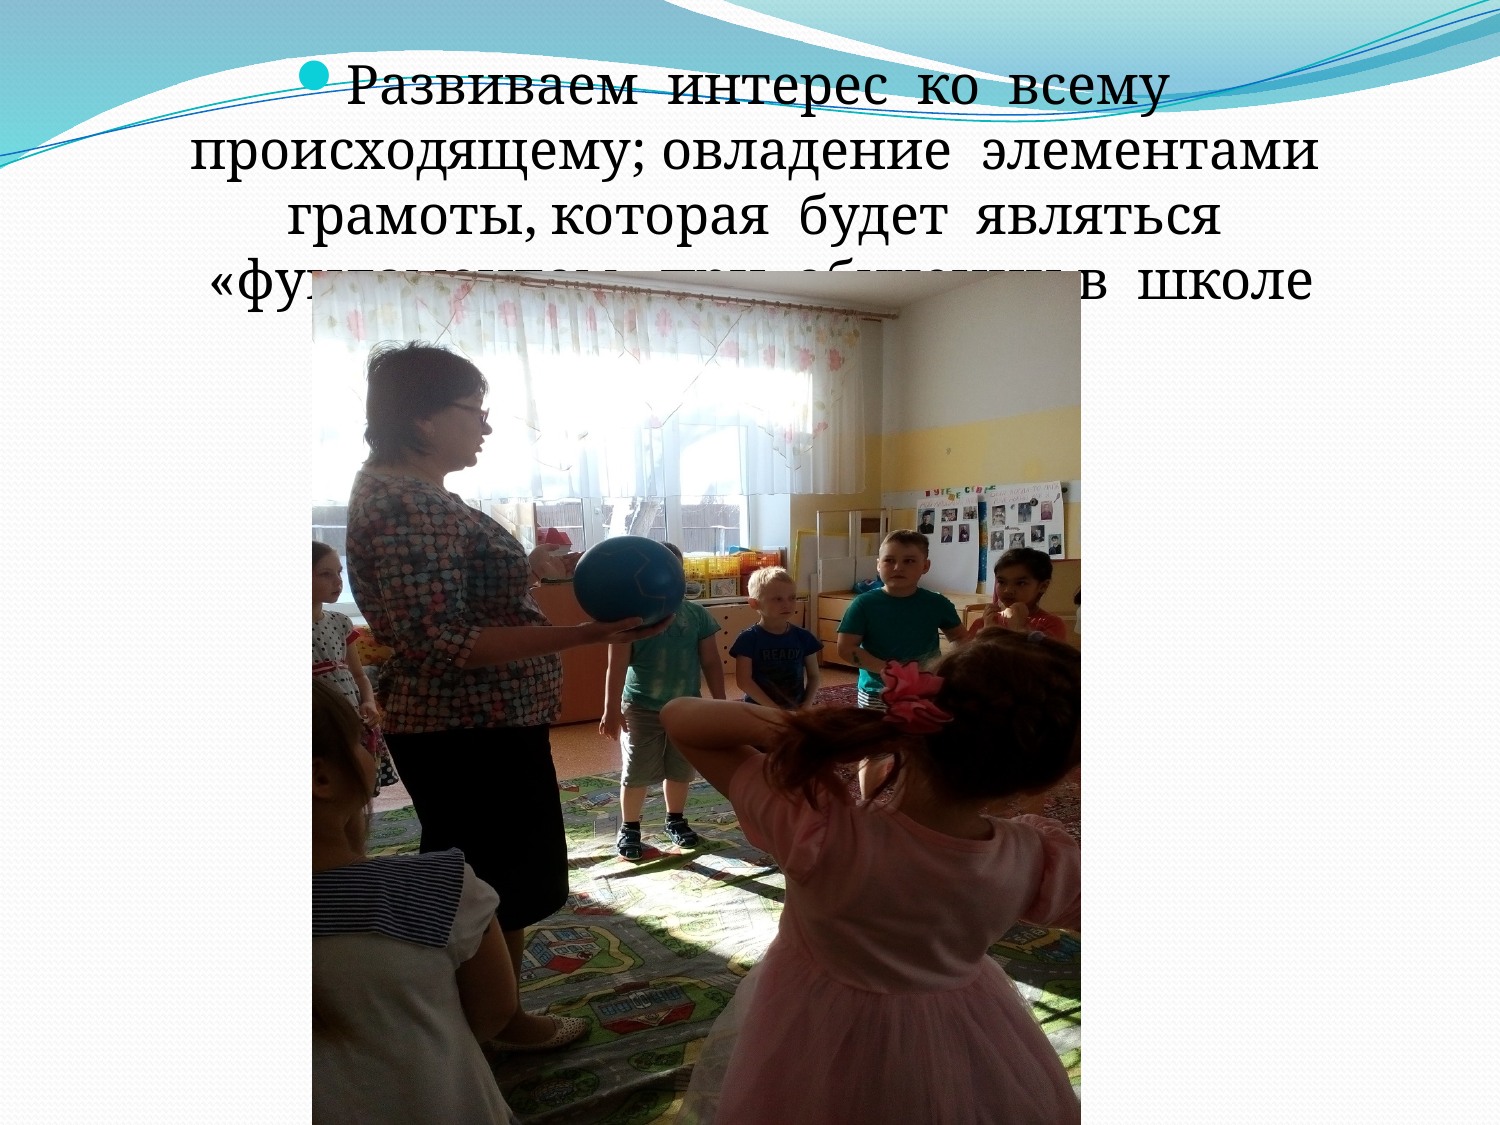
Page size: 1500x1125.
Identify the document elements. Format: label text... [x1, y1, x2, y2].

list Развиваем интерес ко всему происходящему; овладение элементами грамоты, которая будет являться «фундаментом» при обучении в школе [64, 42, 1415, 372]
picture [312, 270, 1081, 1125]
